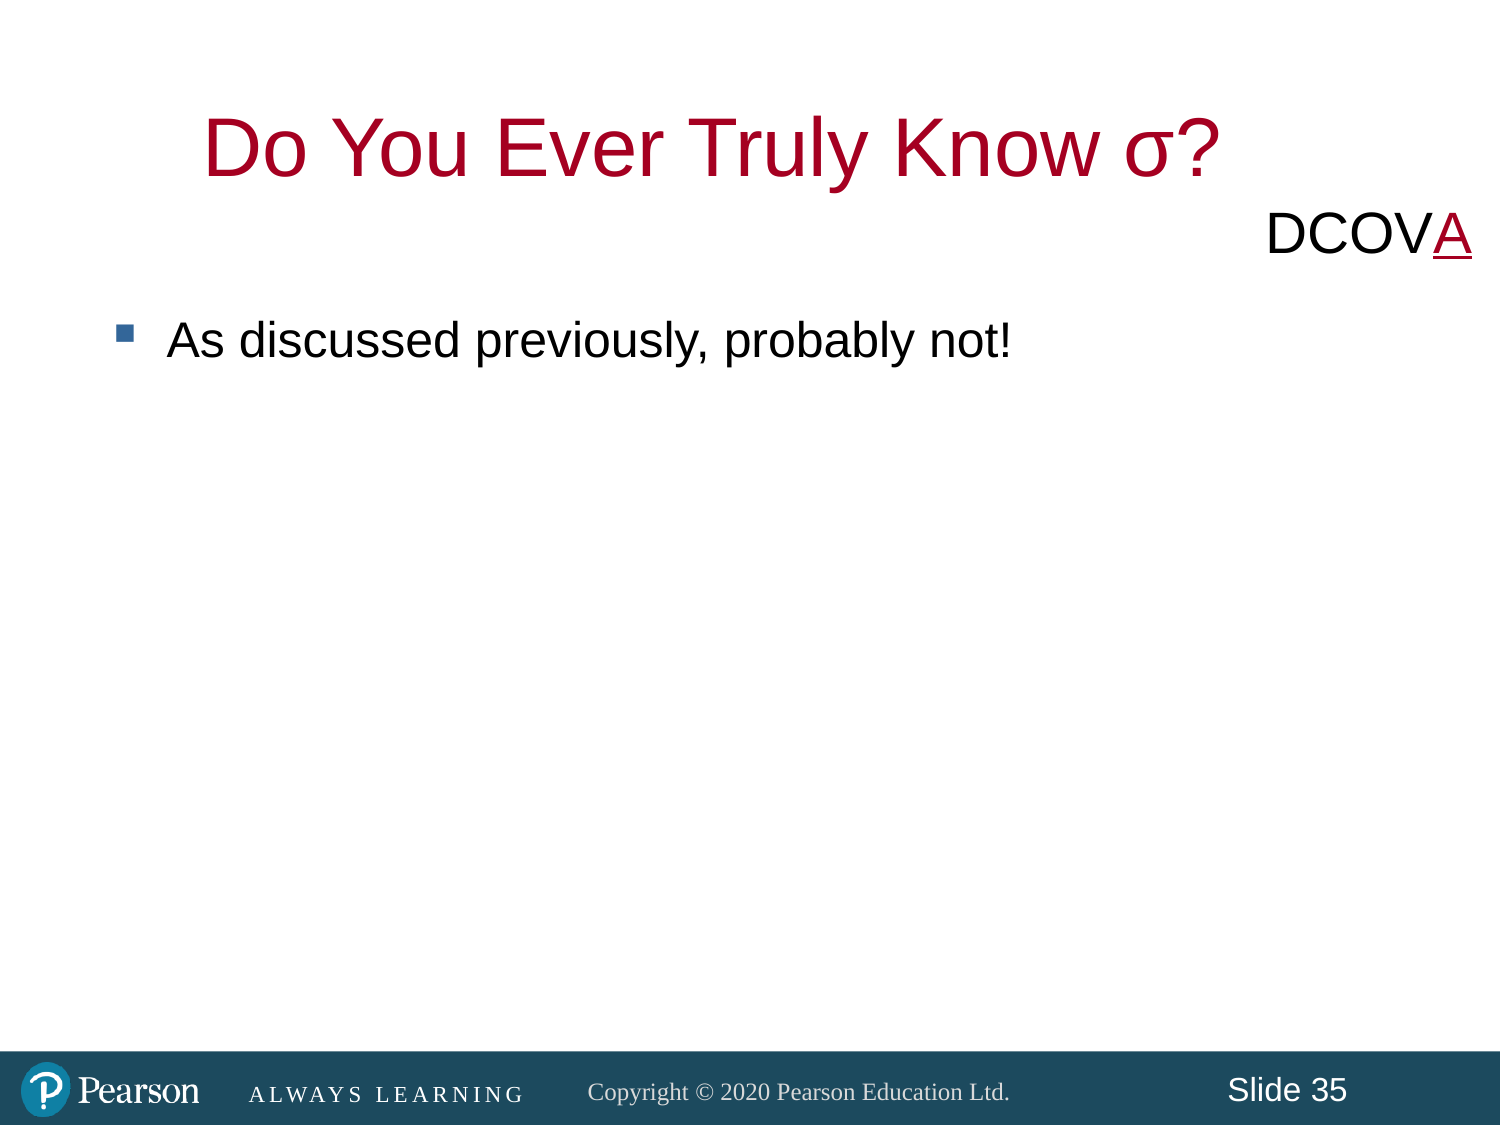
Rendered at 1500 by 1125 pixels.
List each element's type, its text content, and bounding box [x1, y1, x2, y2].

text_box DCOVA [1250, 187, 1487, 273]
picture [21, 1062, 199, 1117]
title Do You Ever Truly Know σ? [188, 37, 1400, 200]
list As discussed previously, probably not! [99, 299, 1425, 1044]
